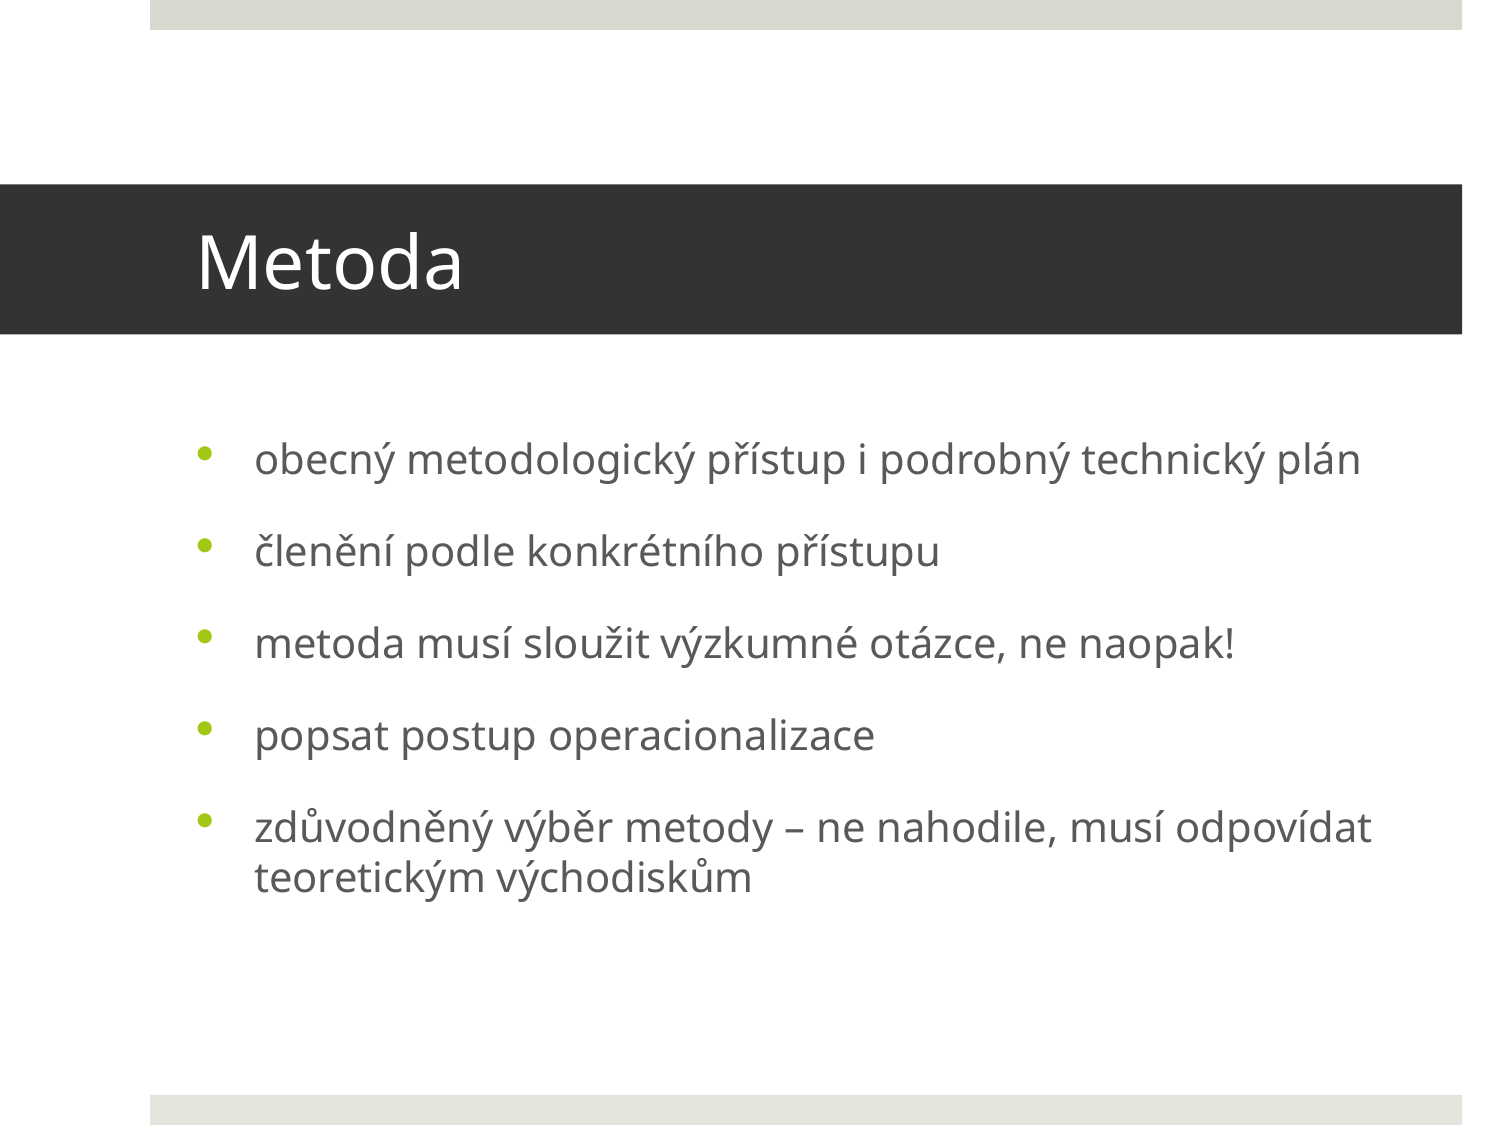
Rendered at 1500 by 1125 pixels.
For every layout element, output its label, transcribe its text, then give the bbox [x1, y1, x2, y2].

list obecný metodologický přístup i podrobný technický plán členění podle konkrétního přístupu metoda musí sloužit výzkumné otázce, ne naopak! popsat postup operacionalizace zdůvodněný výběr metody – ne nahodile, musí odpovídat teoretickým východiskům [182, 425, 1432, 1028]
title Metoda [0, 184, 1463, 335]
